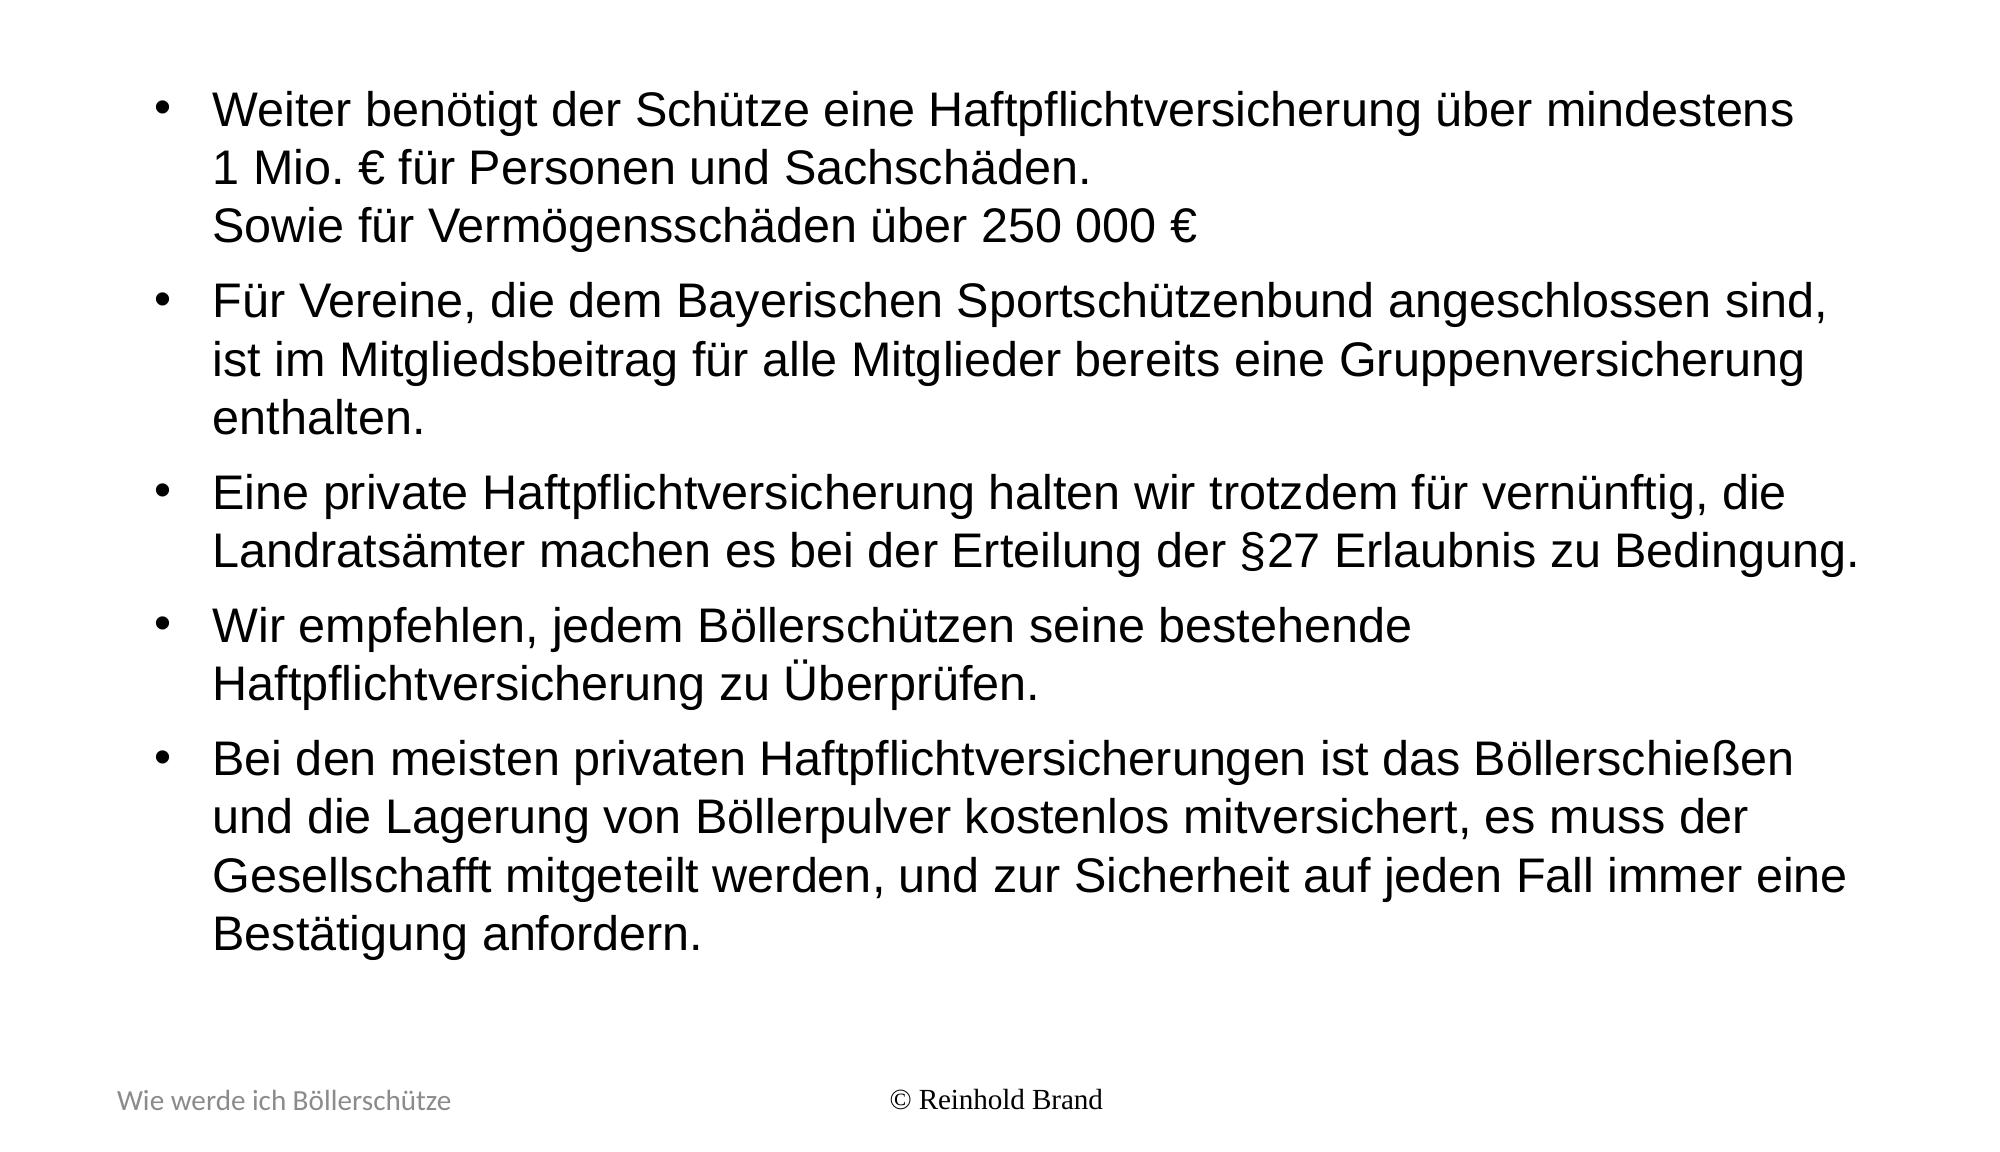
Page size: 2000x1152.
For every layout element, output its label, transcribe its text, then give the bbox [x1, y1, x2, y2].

list Weiter benötigt der Schütze eine Haftpflichtversicherung über mindestens 1 Mio. € für Personen und Sachschäden. Sowie für Vermögensschäden über 250 000 € Für Vereine, die dem Bayerischen Sportschützenbund angeschlossen sind, ist im Mitgliedsbeitrag für alle Mitglieder bereits eine Gruppenversicherung enthalten. Eine private Haftpflichtversicherung halten wir trotzdem für vernünftig, die Landratsämter machen es bei der Erteilung der §27 Erlaubnis zu Bedingung. Wir empfehlen, jedem Böllerschützen seine bestehende Haftpflichtversicherung zu Überprüfen. Bei den meisten privaten Haftpflichtversicherungen ist das Böllerschießen und die Lagerung von Böllerpulver kostenlos mitversichert, es muss der Gesellschafft mitgeteilt werden, und zur Sicherheit auf jeden Fall immer eine Bestätigung anfordern. [137, 69, 1894, 1034]
slide_number Wie werde ich Böllerschütze [99, 1067, 567, 1129]
footer © Reinhold Brand [683, 1067, 1317, 1129]
